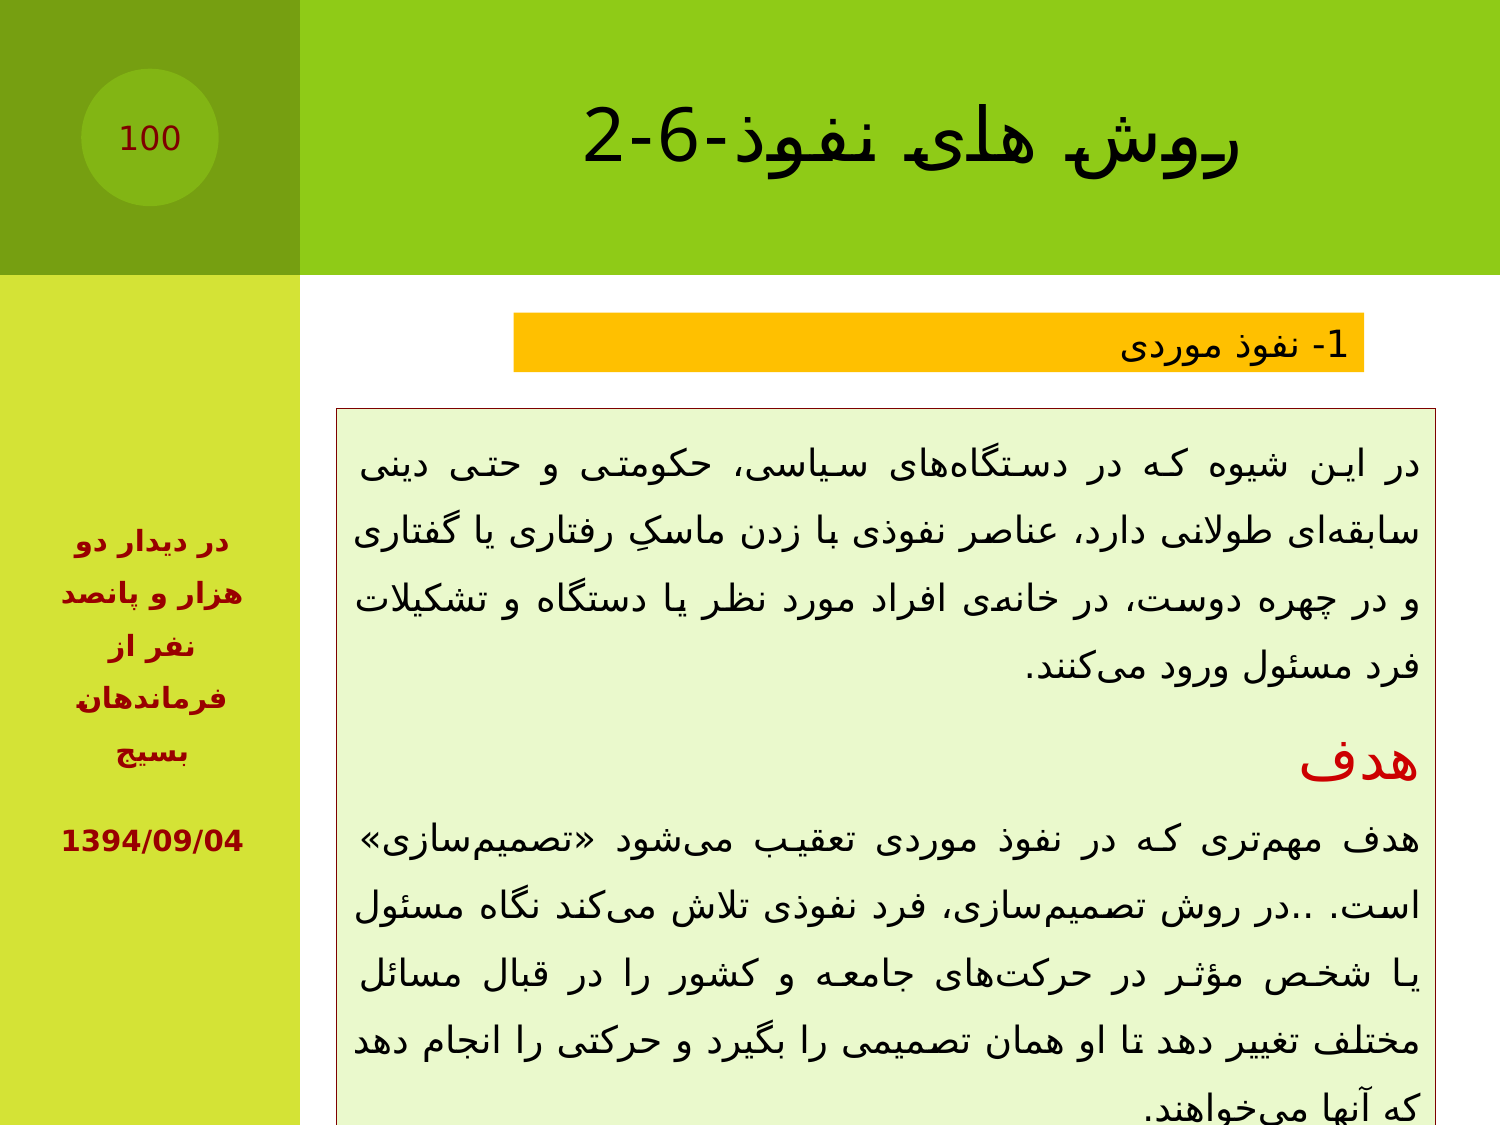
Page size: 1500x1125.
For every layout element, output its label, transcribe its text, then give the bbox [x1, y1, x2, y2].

text_box 1- نفوذ موردی [513, 312, 1365, 373]
list در دیدار دو هزار و پانصد نفر از فرماندهان بسیج 1394/09/04 [26, 497, 278, 885]
text_box در این شیوه که در دستگاه‌های سیاسی، حکومتی و حتی دینی سابقه‌ای طولانی دارد، عناصر نفوذی با زدن ماسکِ رفتاری یا گفتاری و در چهره‌ دوست، در خانه‌ی افراد مورد نظر یا دستگاه و تشکیلات فرد مسئول ورود می‌کنند. هدف هدف مهم‌تری که در نفوذ موردی تعقیب می‌شود «تصمیم‌سازی» است. ..در روش تصمیم‌سازی، فرد نفوذی تلاش می‌کند نگاه مسئول یا شخص مؤثر در حرکت‌های جامعه و کشور را در قبال مسائل مختلف تغییر دهد تا او همان تصمیمی را بگیرد و حرکتی را انجام دهد که آنها می‌خواهند. [336, 408, 1436, 1125]
slide_number 100 [87, 87, 213, 188]
title 2-6-روش های نفوذ [400, 37, 1425, 225]
